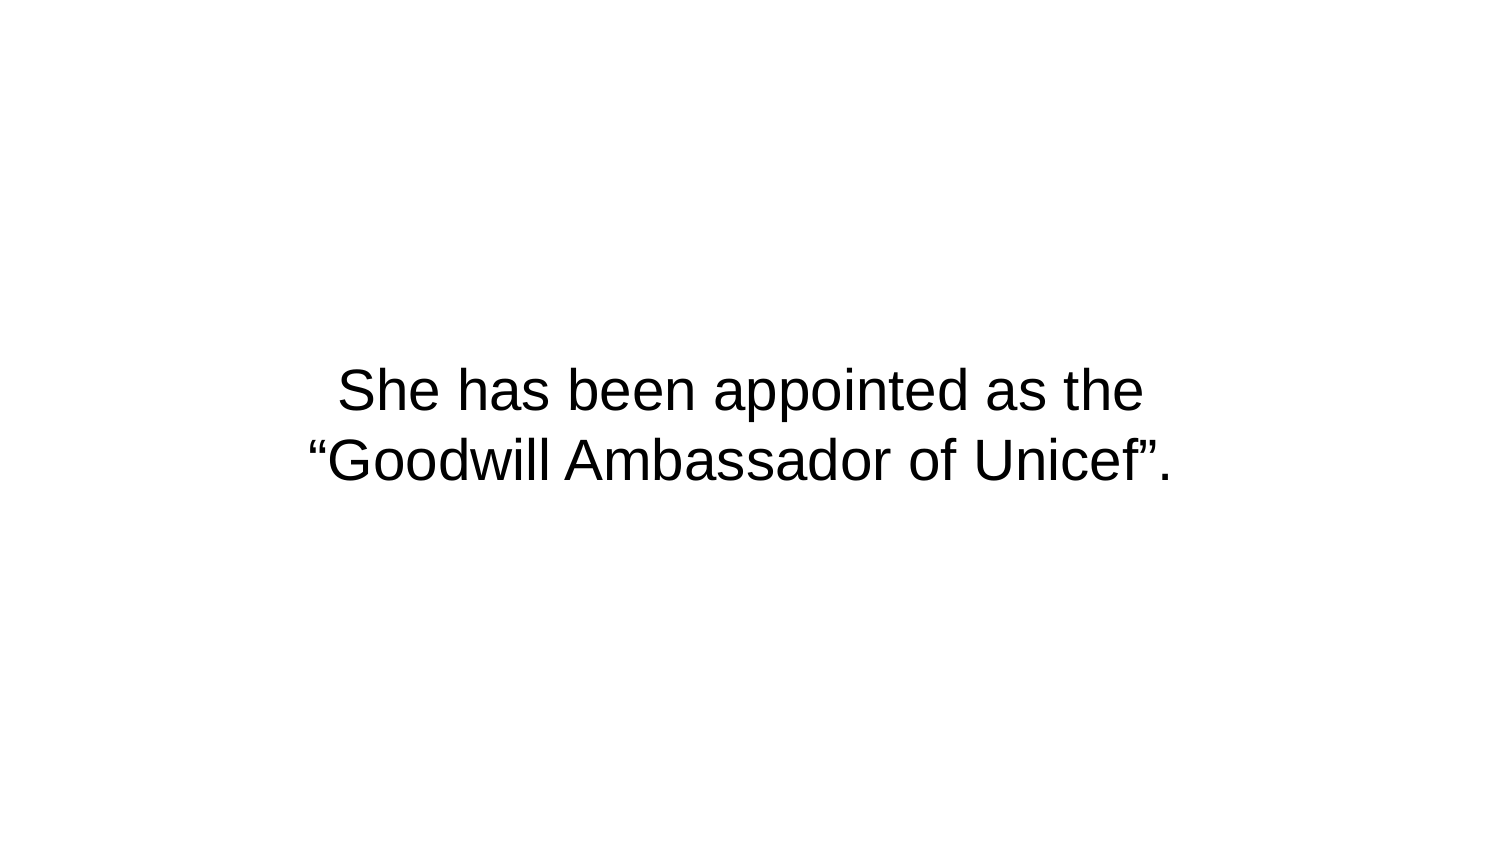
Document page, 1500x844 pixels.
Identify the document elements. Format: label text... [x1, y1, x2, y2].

title She has been appointed as the “Goodwill Ambassador of Unicef”. [0, 0, 1500, 844]
